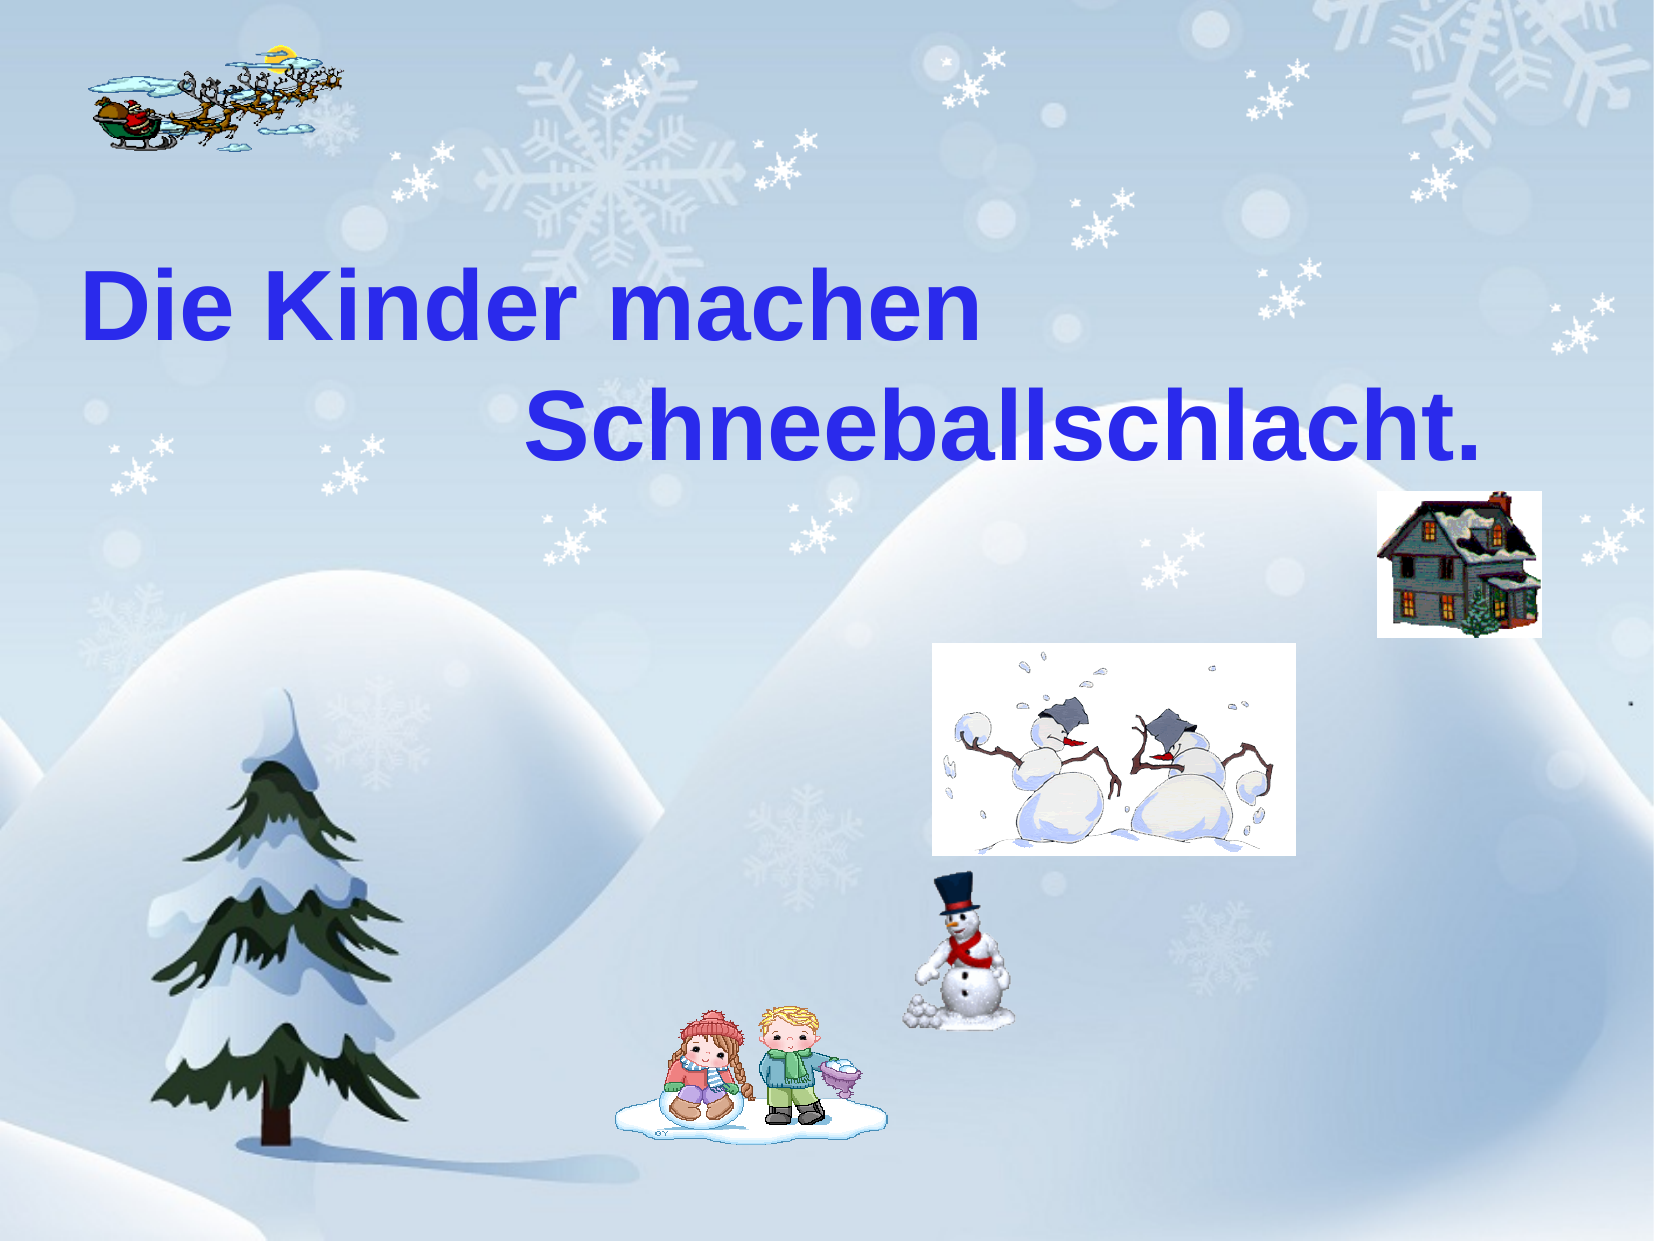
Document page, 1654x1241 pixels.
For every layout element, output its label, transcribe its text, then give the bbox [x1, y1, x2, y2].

picture [0, 0, 1654, 1241]
text_box Die Kinder machen Schneeballschlacht. [65, 233, 1507, 488]
